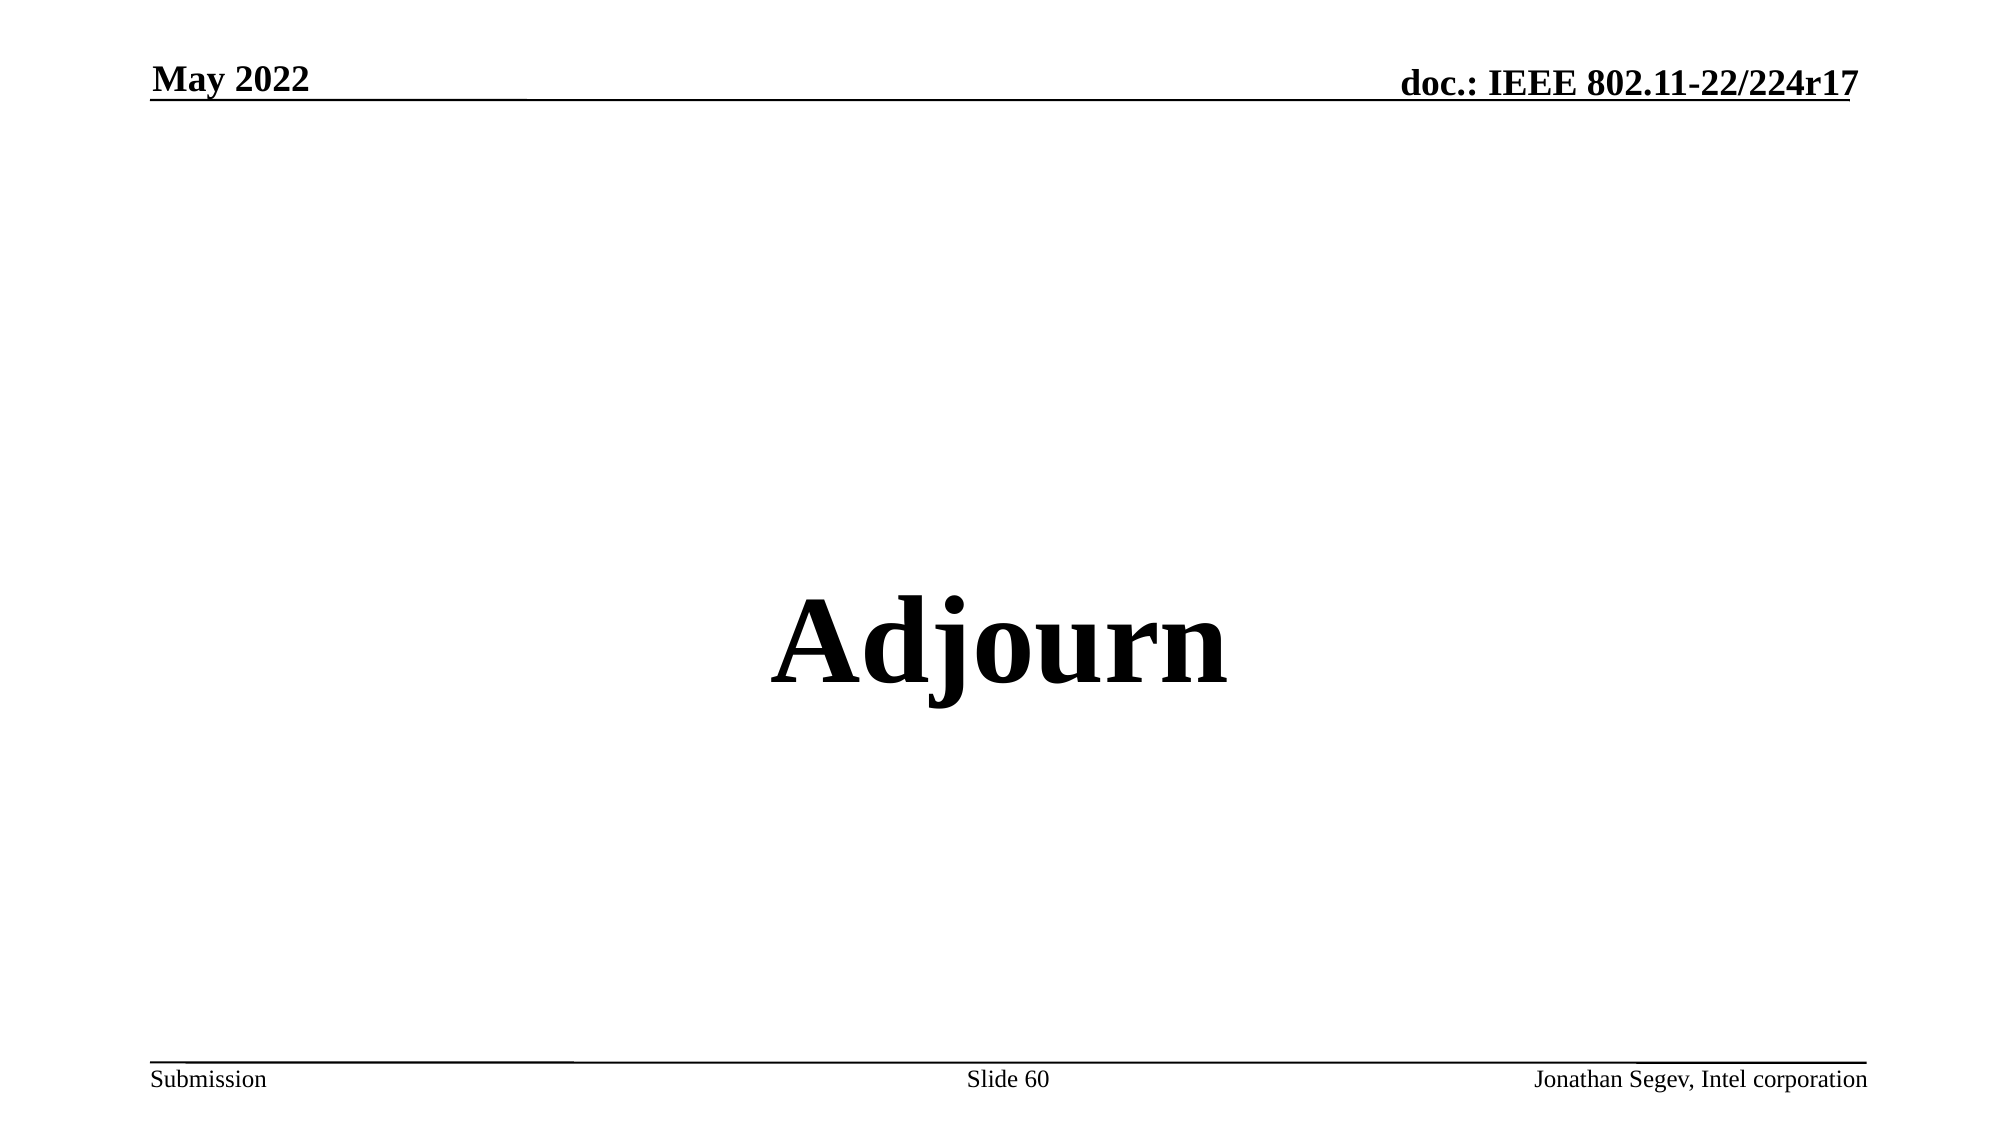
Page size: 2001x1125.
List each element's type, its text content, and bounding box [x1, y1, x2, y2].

list Adjourn [149, 324, 1850, 1000]
footer Jonathan Segev, Intel corporation [1171, 1061, 1869, 1093]
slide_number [152, 54, 563, 100]
slide_number Slide 60 [950, 1061, 1067, 1123]
